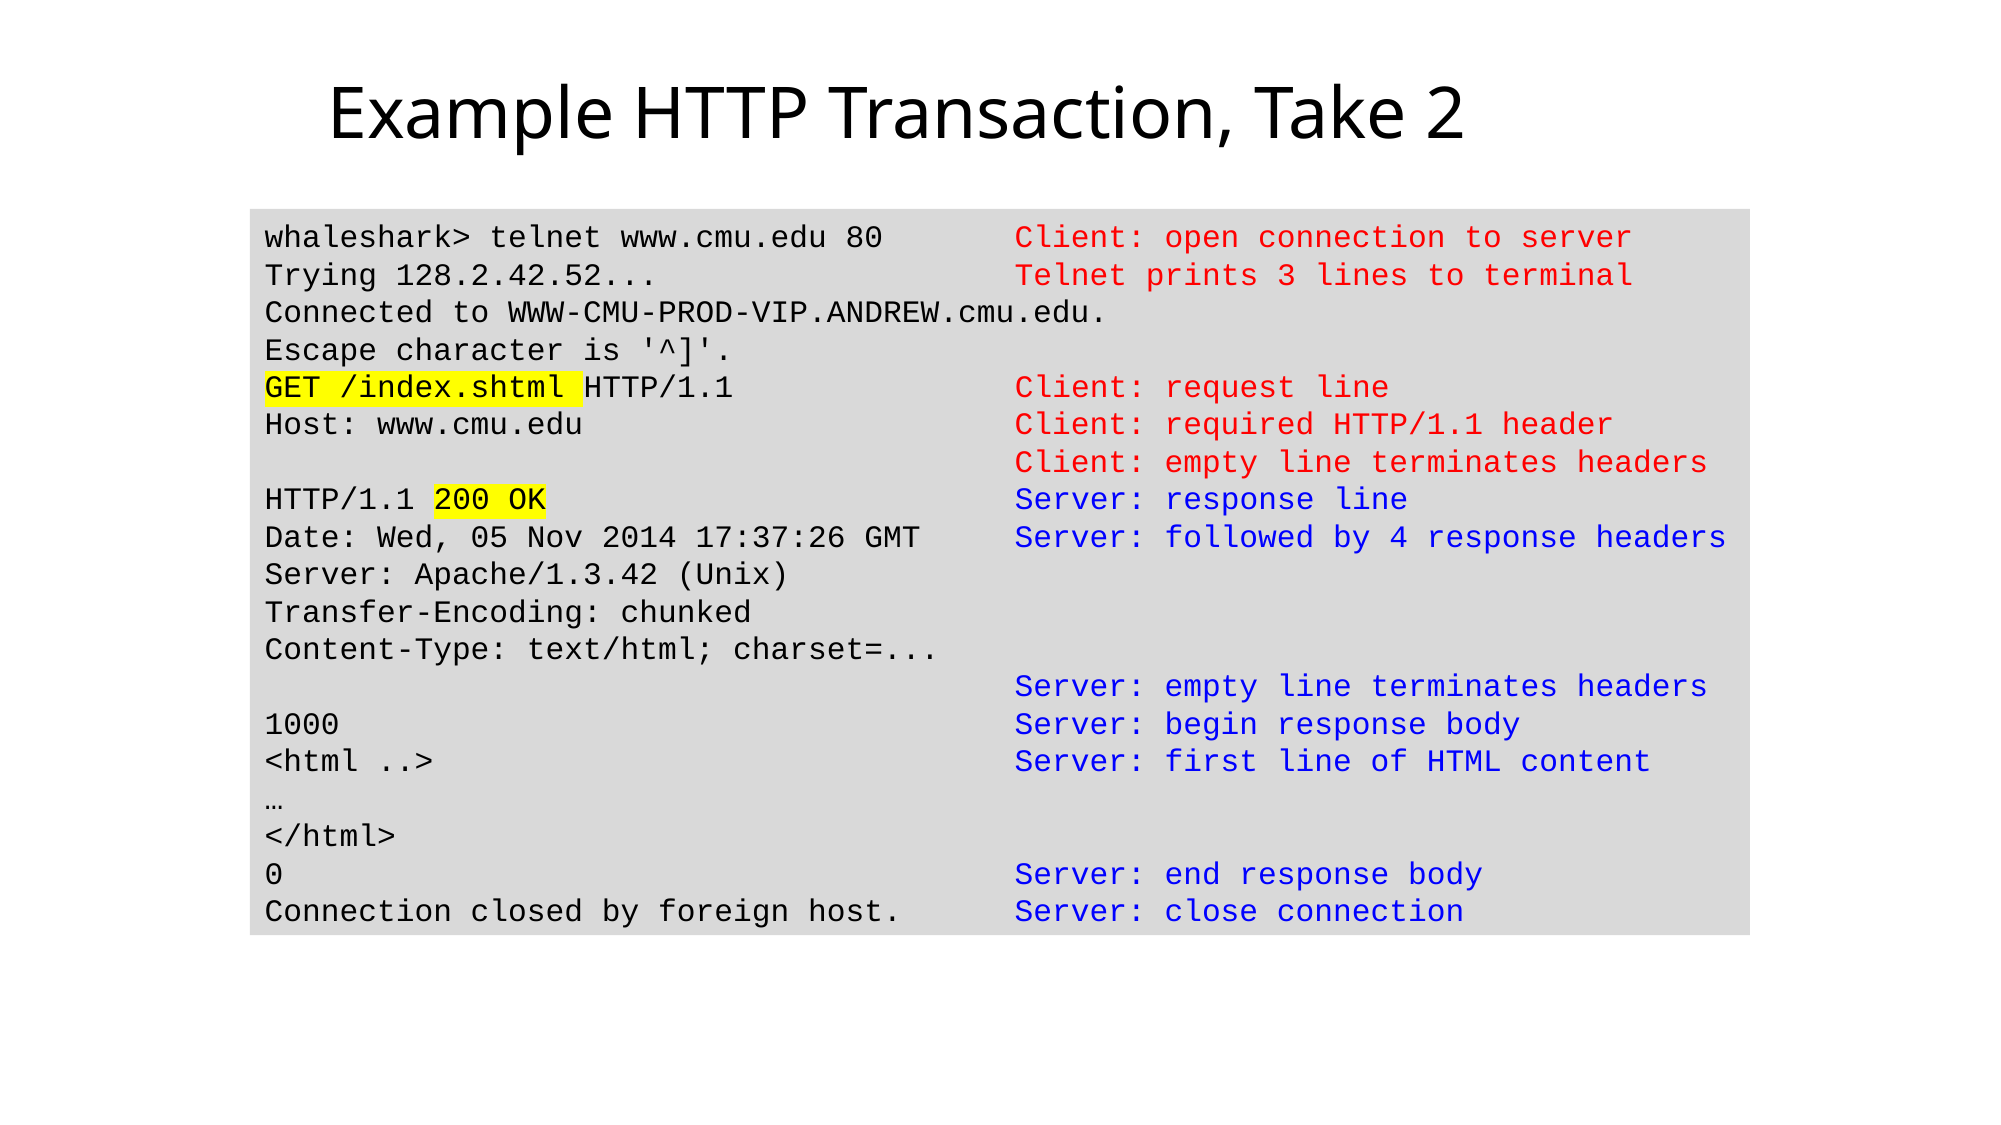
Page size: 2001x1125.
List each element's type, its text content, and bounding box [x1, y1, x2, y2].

text_box whaleshark> telnet www.cmu.edu 80 Client: open connection to server Trying 128.2.42.52... Telnet prints 3 lines to terminal Connected to WWW-CMU-PROD-VIP.ANDREW.cmu.edu. Escape character is '^]'. GET /index.shtml HTTP/1.1 Client: request line Host: www.cmu.edu Client: required HTTP/1.1 header Client: empty line terminates headers HTTP/1.1 200 OK Server: response line Date: Wed, 05 Nov 2014 17:37:26 GMT Server: followed by 4 response headers Server: Apache/1.3.42 (Unix) Transfer-Encoding: chunked Content-Type: text/html; charset=... Server: empty line terminates headers 1000 Server: begin response body <html ..> Server: first line of HTML content … </html> 0 Server: end response body Connection closed by foreign host. Server: close connection [249, 208, 1750, 936]
title Example HTTP Transaction, Take 2 [312, 68, 1704, 163]
